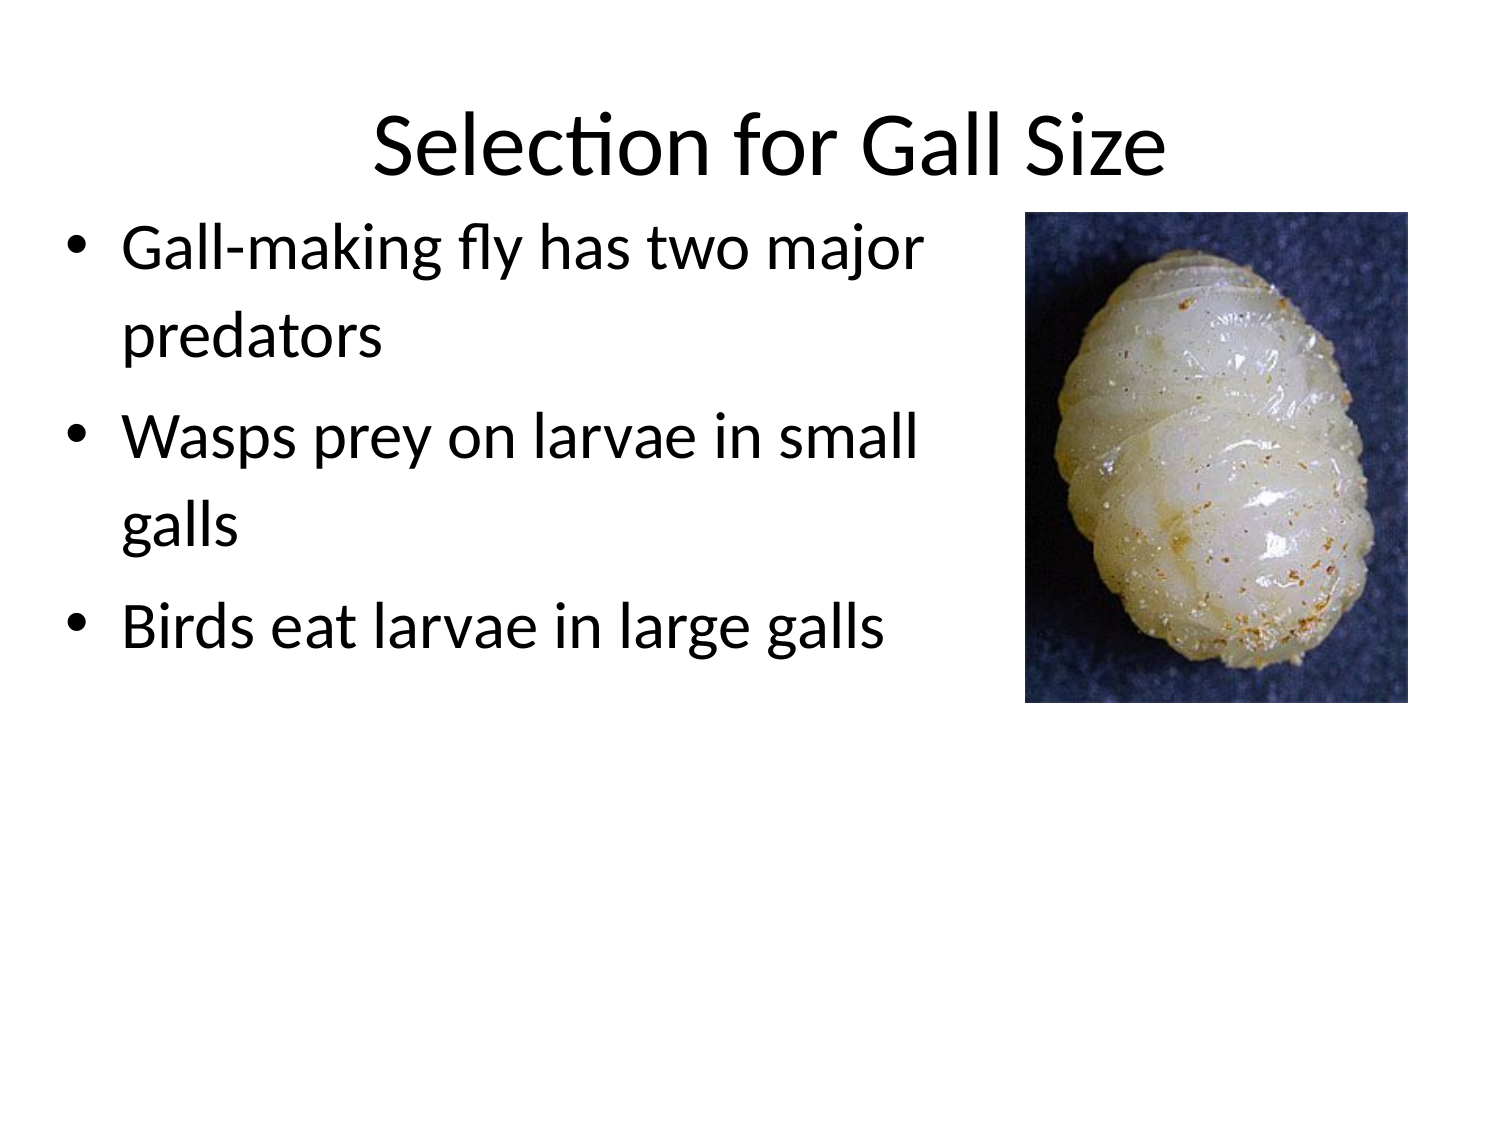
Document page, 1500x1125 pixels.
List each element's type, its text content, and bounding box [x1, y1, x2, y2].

list Gall-making fly has two major predators Wasps prey on larvae in small galls Birds eat larvae in large galls [50, 187, 1050, 1050]
title Selection for Gall Size [75, 45, 1425, 233]
picture [1024, 212, 1408, 704]
